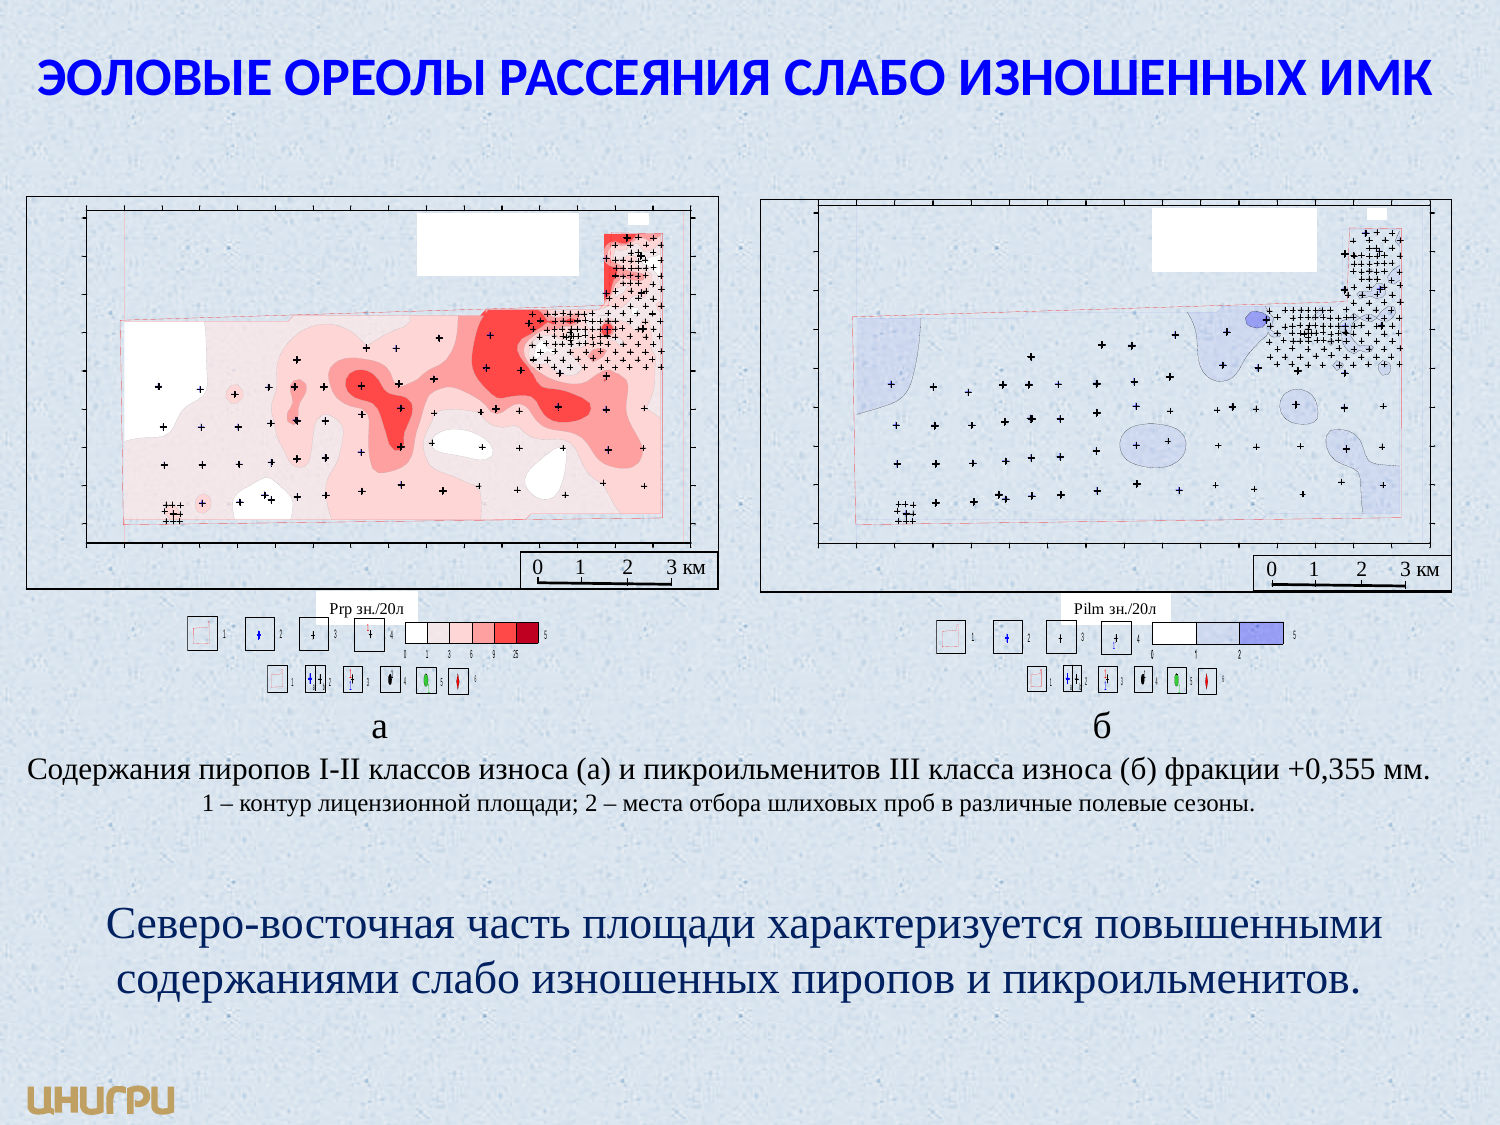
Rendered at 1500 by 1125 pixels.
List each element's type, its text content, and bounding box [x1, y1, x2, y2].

text_box Северо-восточная часть площади характеризуется повышенными содержаниями слабо изношенных пиропов и пикроильменитов. [45, 885, 1445, 1011]
picture [25, 195, 735, 703]
text_box эоловые ореолы рассеяния слабо изношенных ИМК [0, 18, 1473, 137]
picture [759, 198, 1469, 699]
text_box а [356, 703, 404, 754]
text_box Содержания пиропов I-II классов износа (а) и пикроильменитов III класса износа (б) фракции +0,355 мм. 1 – контур лицензионной площади; 2 – места отбора шлиховых проб в различные полевые сезоны. [0, 741, 1472, 824]
picture [26, 1084, 175, 1115]
text_box б [1077, 699, 1127, 754]
